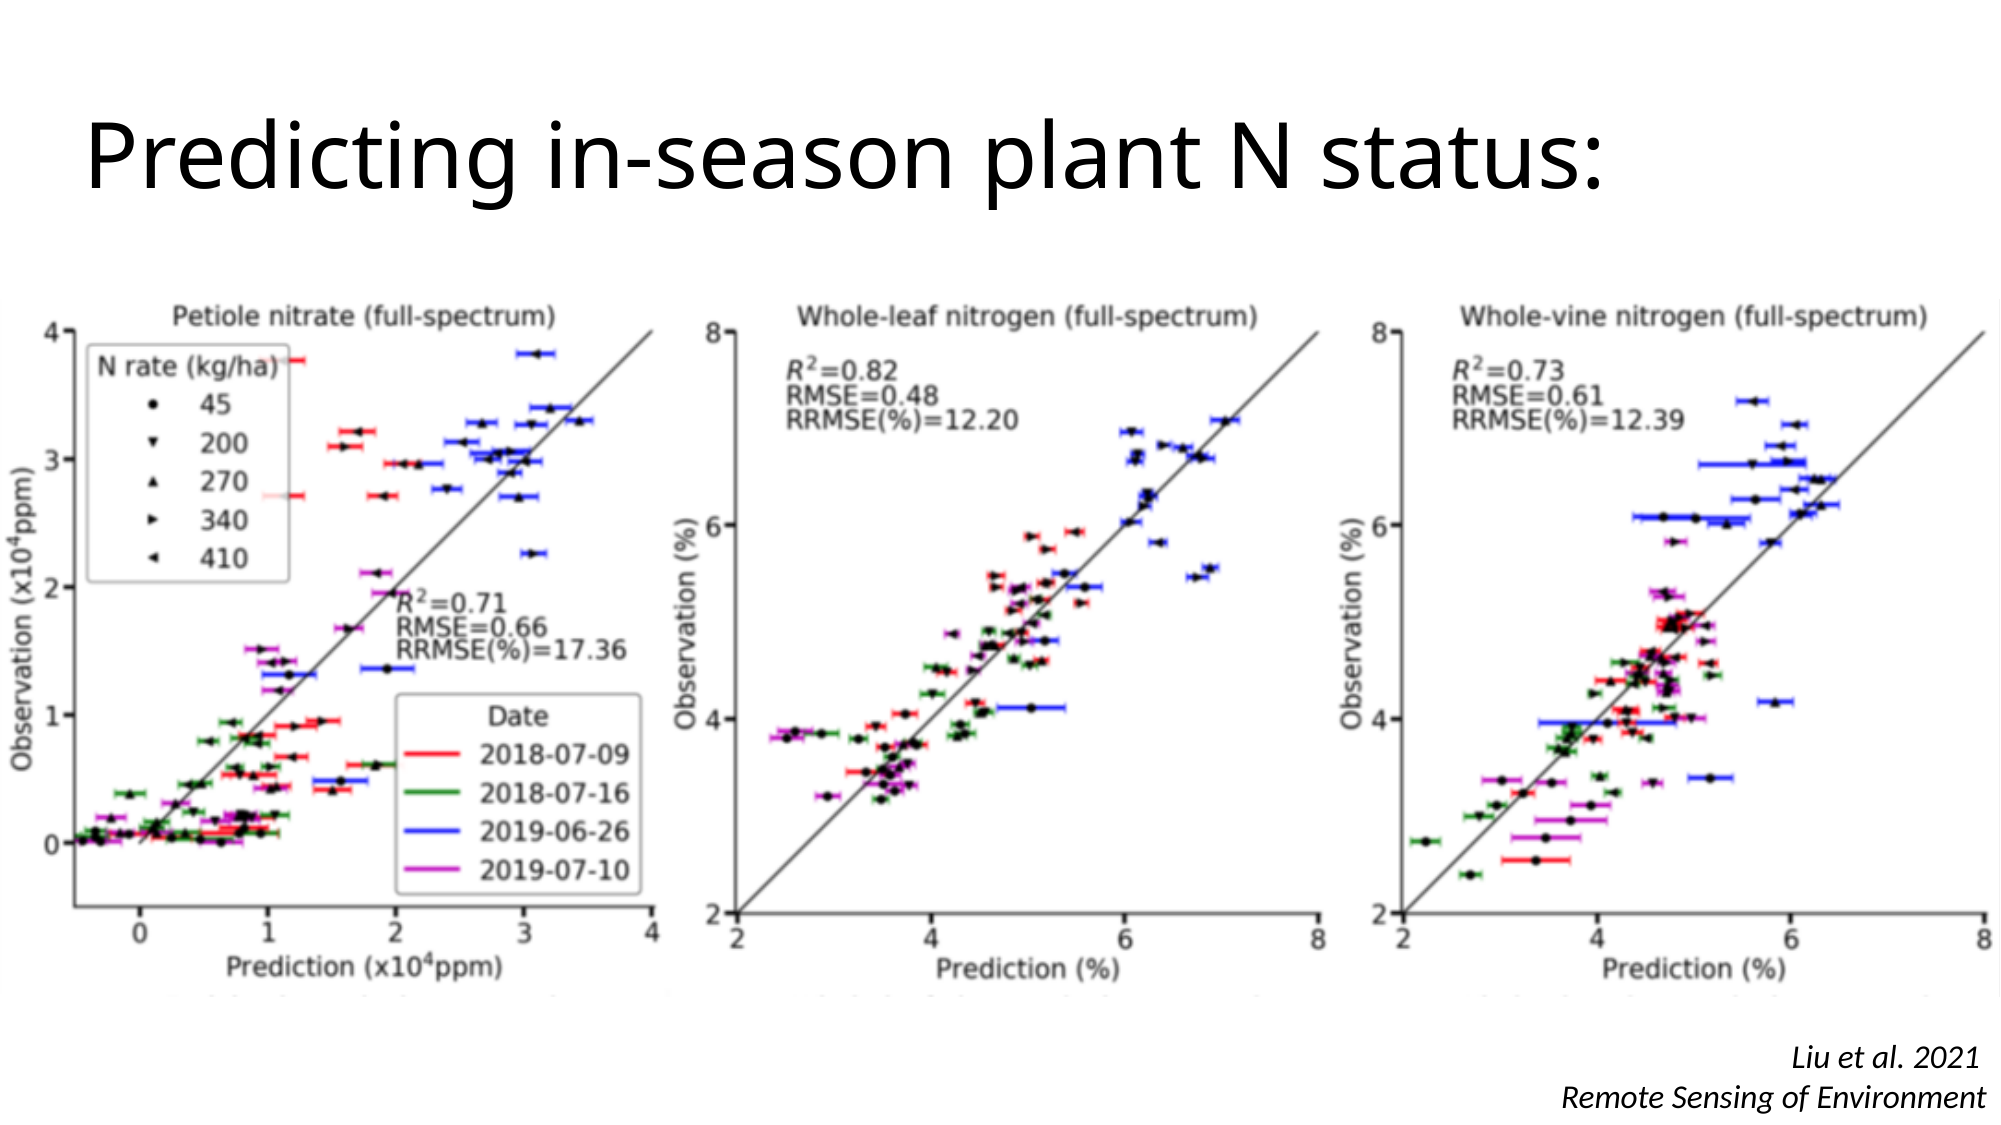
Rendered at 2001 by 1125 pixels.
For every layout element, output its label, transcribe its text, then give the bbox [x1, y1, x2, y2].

picture [0, 299, 2000, 997]
text_box Liu et al. 2021 Remote Sensing of Environment [1526, 1027, 2000, 1123]
title Predicting in-season plant N status: [68, 50, 1932, 268]
